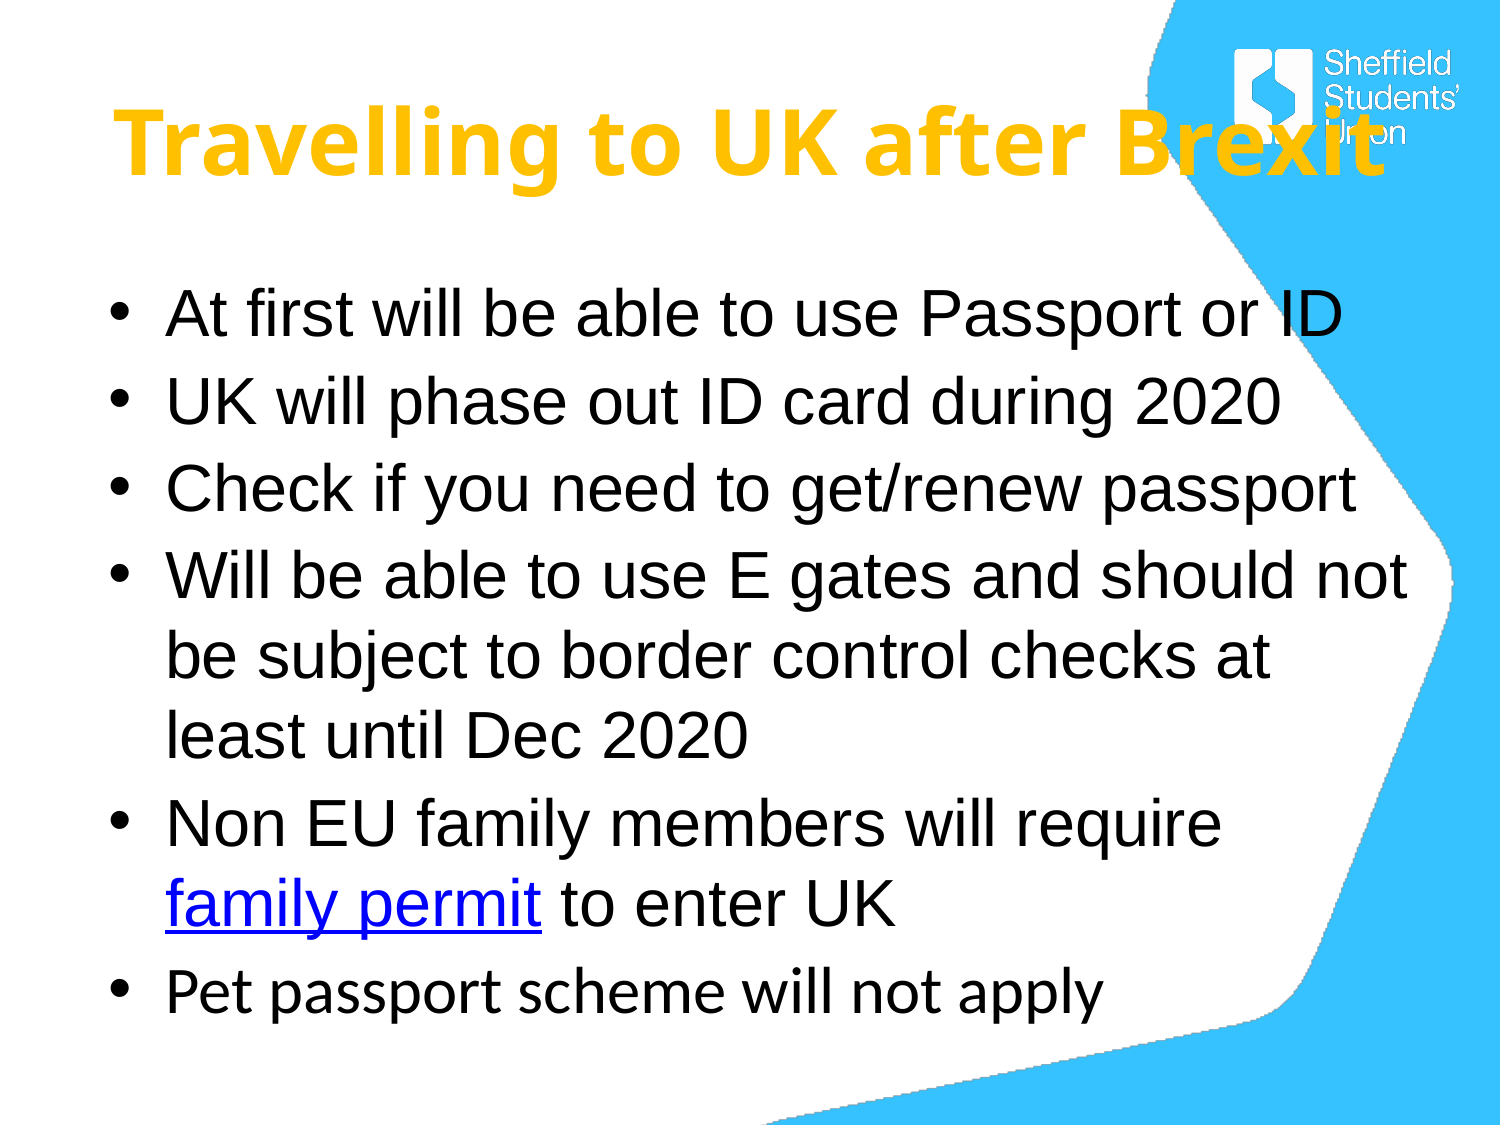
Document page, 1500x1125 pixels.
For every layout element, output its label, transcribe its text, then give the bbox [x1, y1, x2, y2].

picture [714, 0, 1500, 1125]
list At first will be able to use Passport or ID UK will phase out ID card during 2020 Check if you need to get/renew passport Will be able to use E gates and should not be subject to border control checks at least until Dec 2020 Non EU family members will require family permit to enter UK Pet passport scheme will not apply [75, 262, 1425, 1005]
title Travelling to UK after Brexit [75, 45, 1425, 233]
